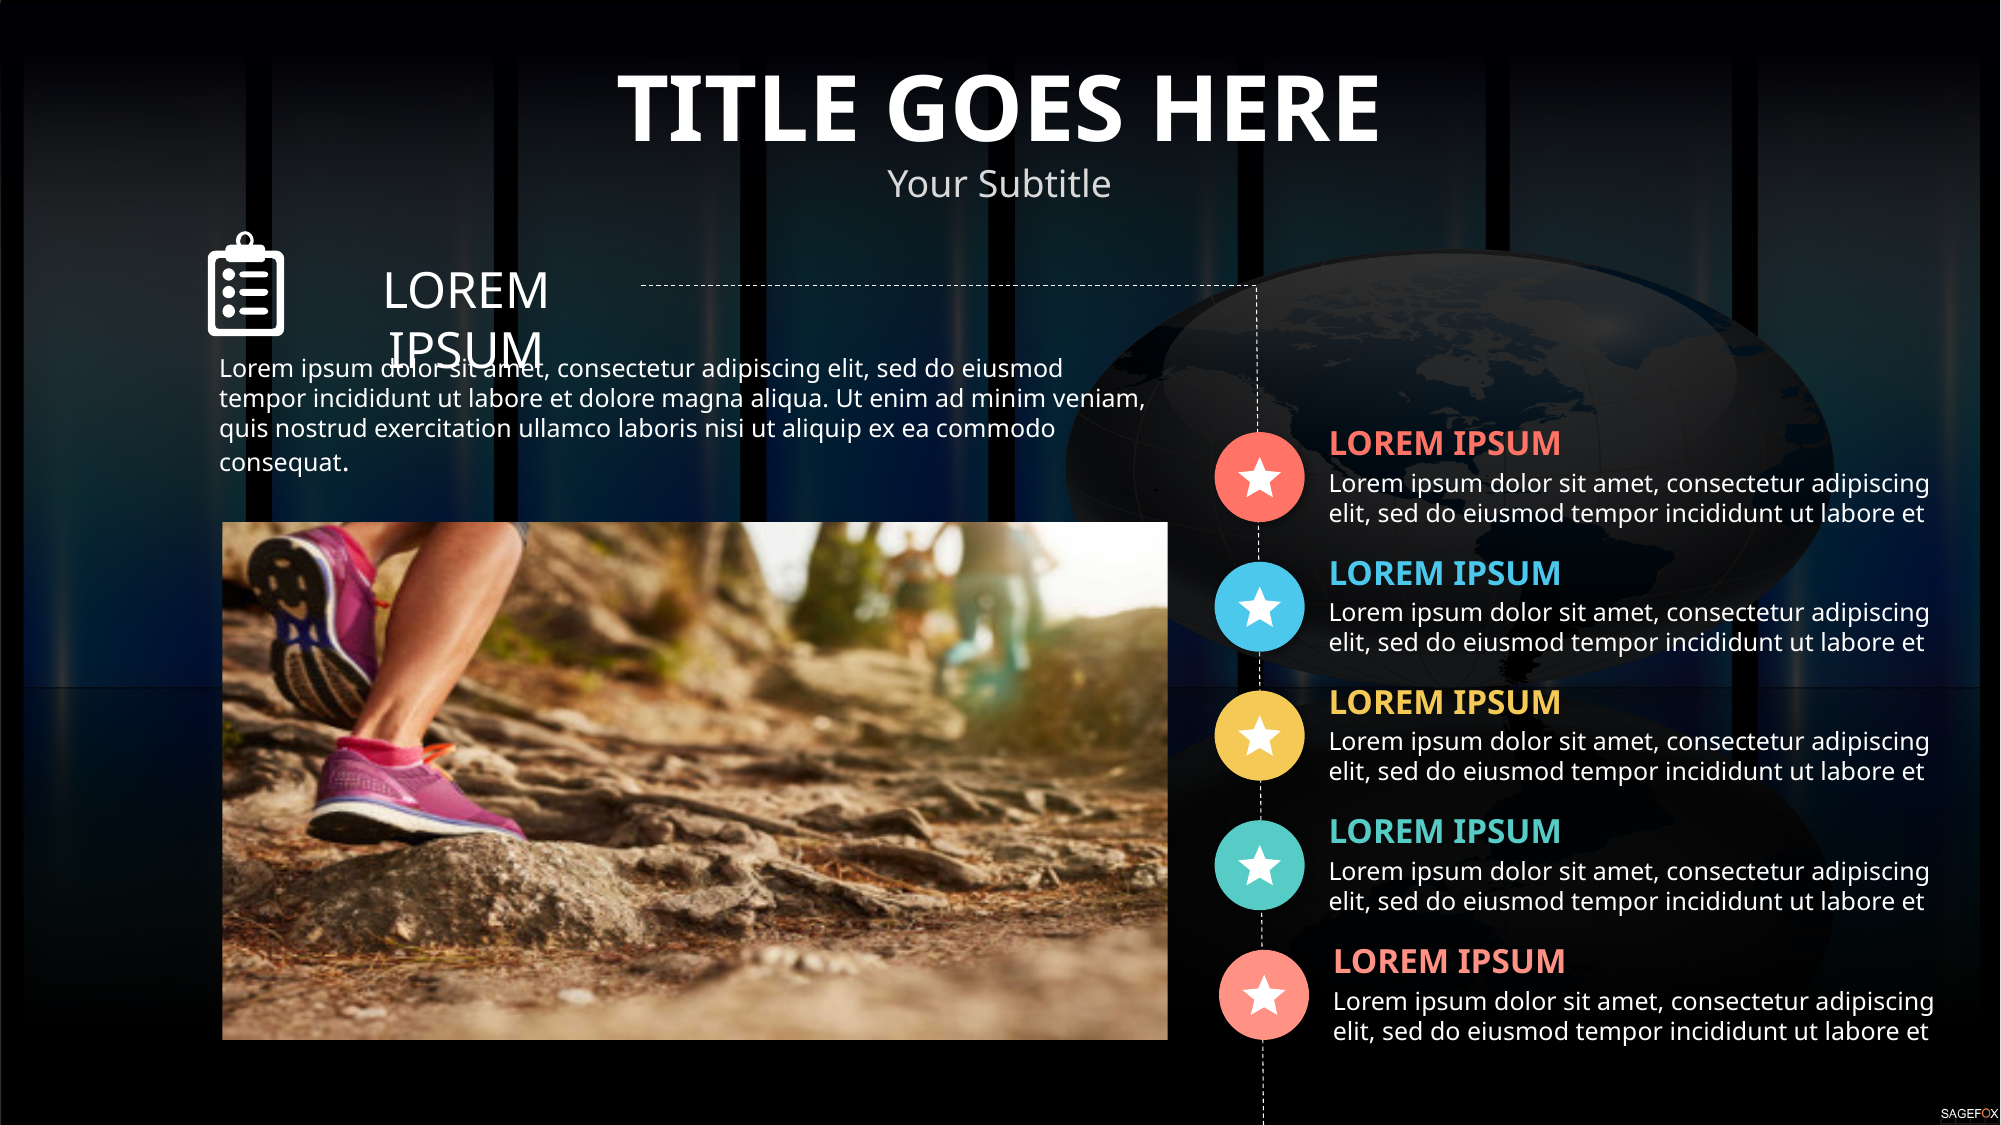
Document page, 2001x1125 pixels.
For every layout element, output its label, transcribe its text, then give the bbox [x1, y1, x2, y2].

text_box LOREM IPSUM Lorem ipsum dolor sit amet, consectetur adipiscing elit, sed do eiusmod tempor incididunt ut labore et [1318, 417, 1953, 533]
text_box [1256, 523, 1264, 561]
text_box LOREM IPSUM [292, 250, 642, 344]
text_box LOREM IPSUM Lorem ipsum dolor sit amet, consectetur adipiscing elit, sed do eiusmod tempor incididunt ut labore et [1318, 675, 1953, 791]
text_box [1214, 820, 1305, 911]
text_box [207, 231, 285, 337]
text_box LOREM IPSUM Lorem ipsum dolor sit amet, consectetur adipiscing elit, sed do eiusmod tempor incididunt ut labore et [1322, 935, 1958, 1050]
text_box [1256, 287, 1264, 432]
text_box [1214, 432, 1305, 523]
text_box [1214, 561, 1305, 652]
text_box TITLE GOES HERE Your Subtitle [548, 42, 1452, 212]
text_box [1214, 690, 1305, 781]
text_box Lorem ipsum dolor sit amet, consectetur adipiscing elit, sed do eiusmod tempor incididunt ut labore et dolore magna aliqua. Ut enim ad minim veniam, quis nostrud exercitation ullamco laboris nisi ut aliquip ex ea commodo consequat. [204, 344, 1168, 485]
text_box [221, 521, 1169, 1041]
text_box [1256, 911, 1264, 949]
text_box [1256, 652, 1264, 690]
text_box LOREM IPSUM Lorem ipsum dolor sit amet, consectetur adipiscing elit, sed do eiusmod tempor incididunt ut labore et [1318, 546, 1953, 662]
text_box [1218, 949, 1309, 1040]
text_box LOREM IPSUM Lorem ipsum dolor sit amet, consectetur adipiscing elit, sed do eiusmod tempor incididunt ut labore et [1318, 805, 1953, 921]
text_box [1256, 781, 1264, 820]
picture [0, 0, 2001, 1125]
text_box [1256, 1040, 1264, 1125]
